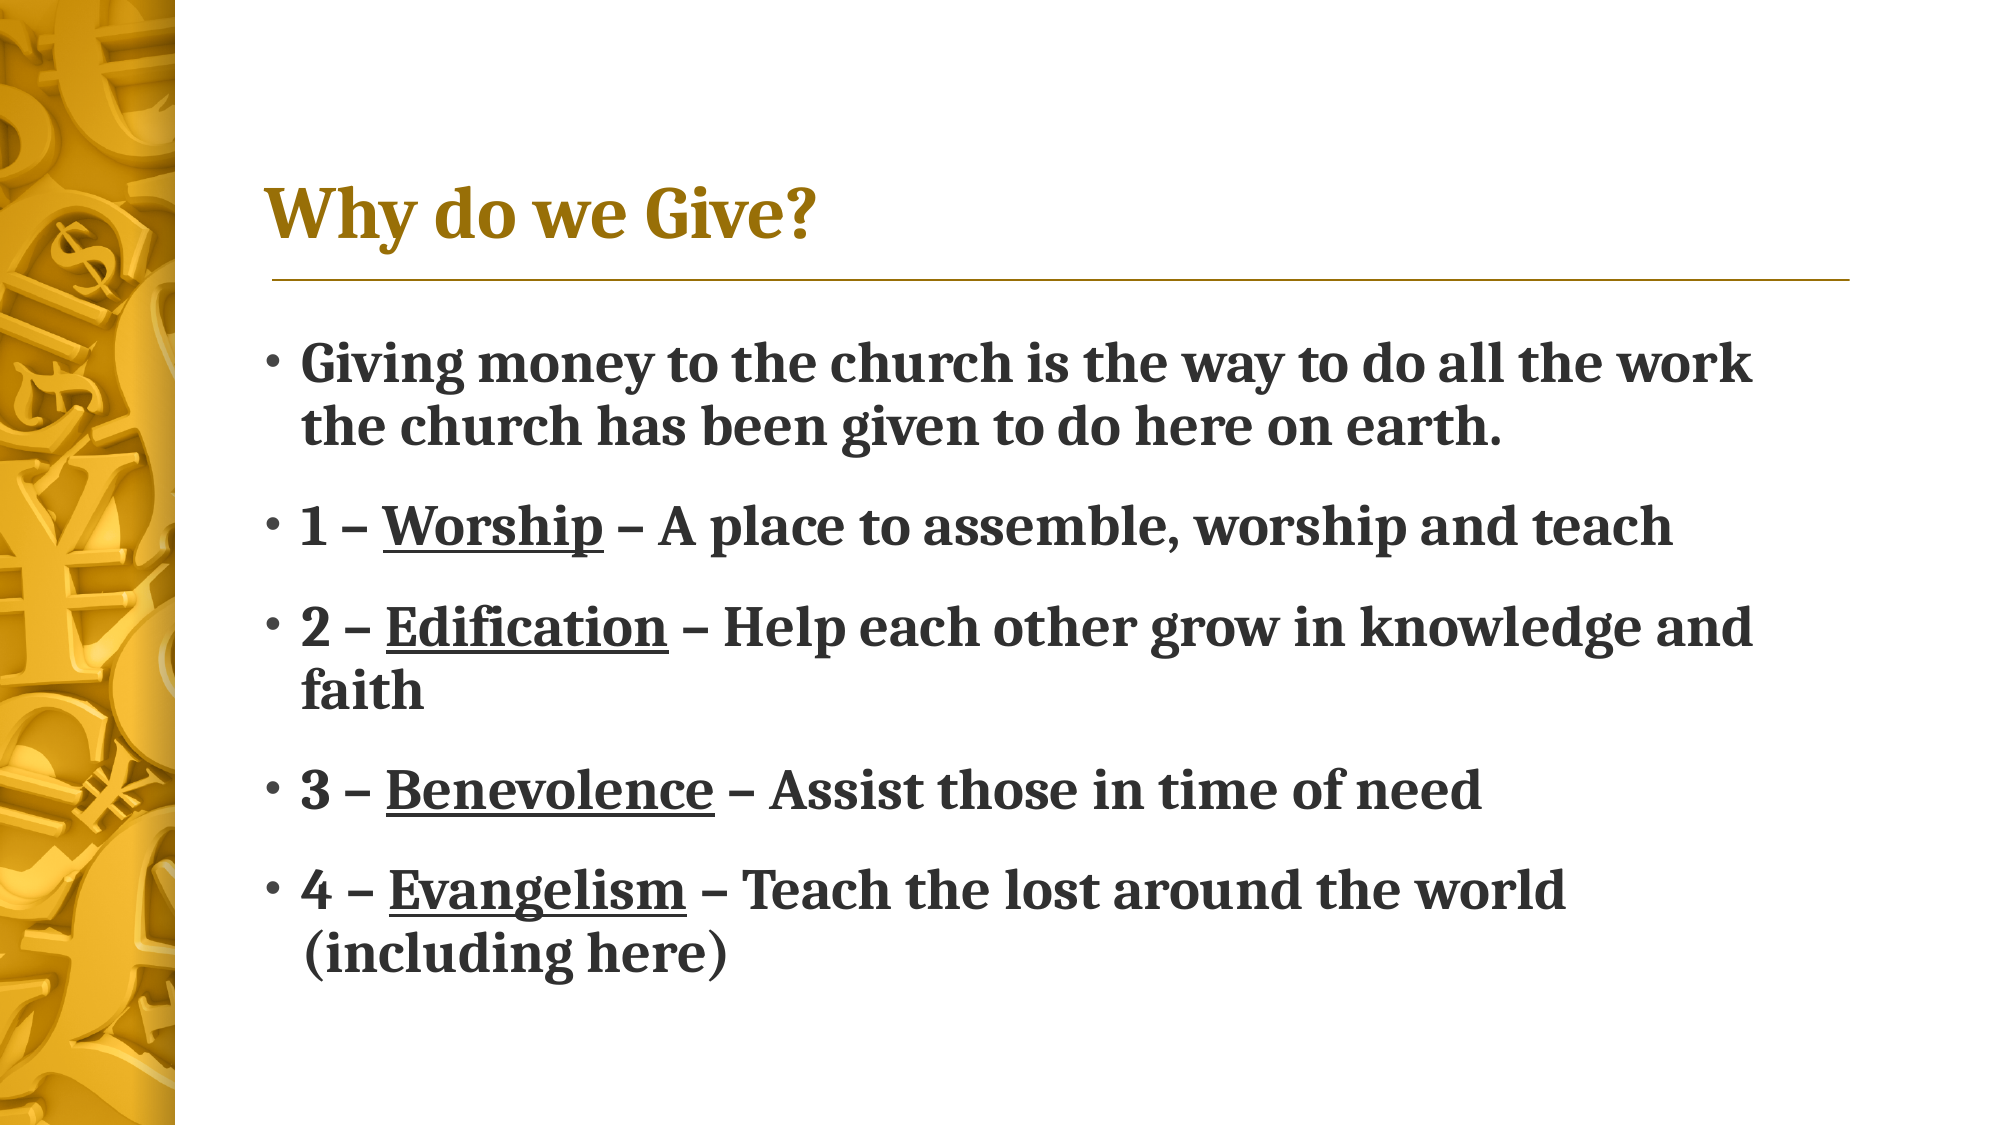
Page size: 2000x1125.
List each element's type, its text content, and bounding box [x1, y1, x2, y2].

picture [0, 0, 175, 1125]
list Giving money to the church is the way to do all the work the church has been given to do here on earth. 1 – Worship – A place to assemble, worship and teach 2 – Edification – Help each other grow in knowledge and faith 3 – Benevolence – Assist those in time of need 4 – Evangelism – Teach the lost around the world (including here) [249, 324, 1863, 1012]
title Why do we Give? [249, 62, 1863, 263]
